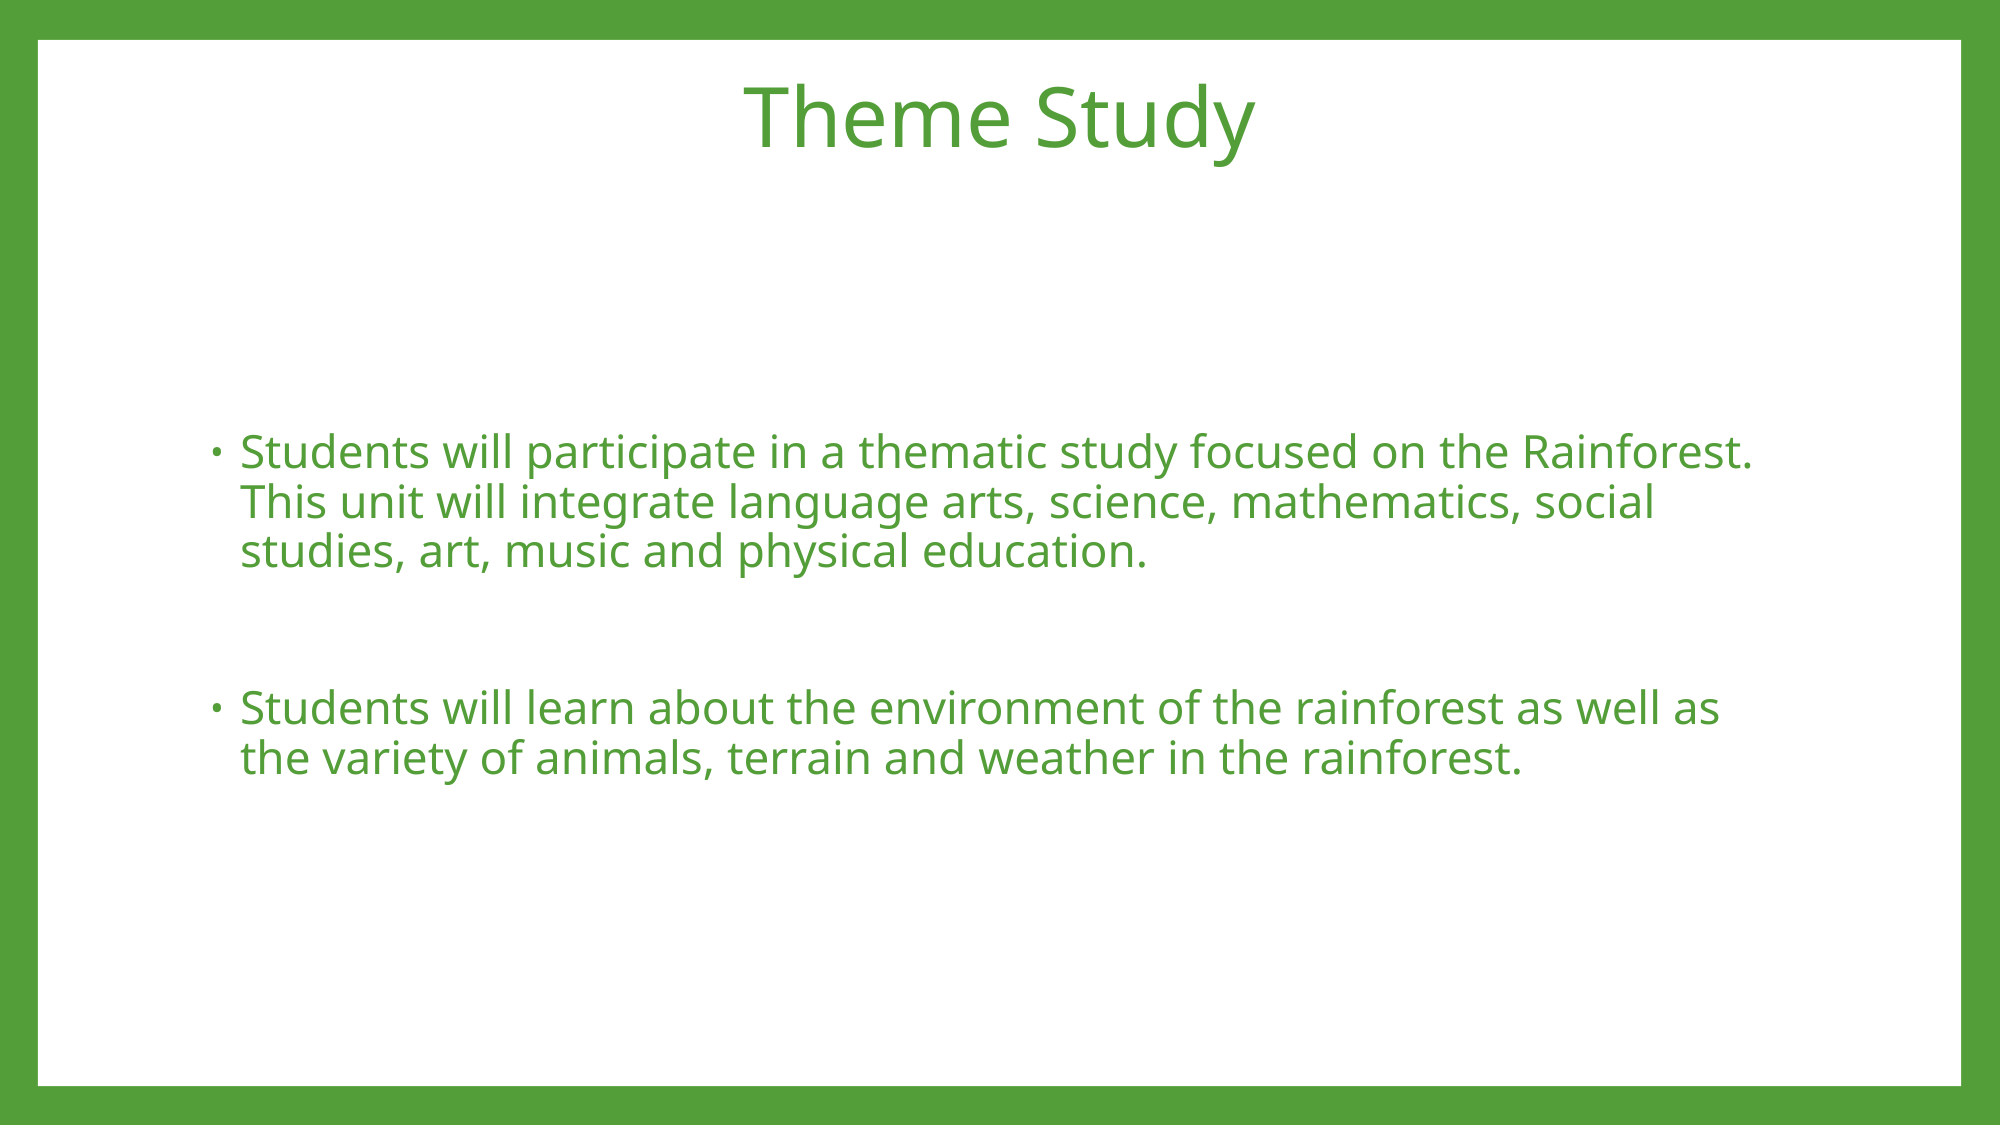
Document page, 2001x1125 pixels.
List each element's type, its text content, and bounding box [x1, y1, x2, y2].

list Students will participate in a thematic study focused on the Rainforest. This unit will integrate language arts, science, mathematics, social studies, art, music and physical education. Students will learn about the environment of the rainforest as well as the variety of animals, terrain and weather in the rainforest. [187, 337, 1808, 1000]
title Theme Study [137, 59, 1863, 182]
